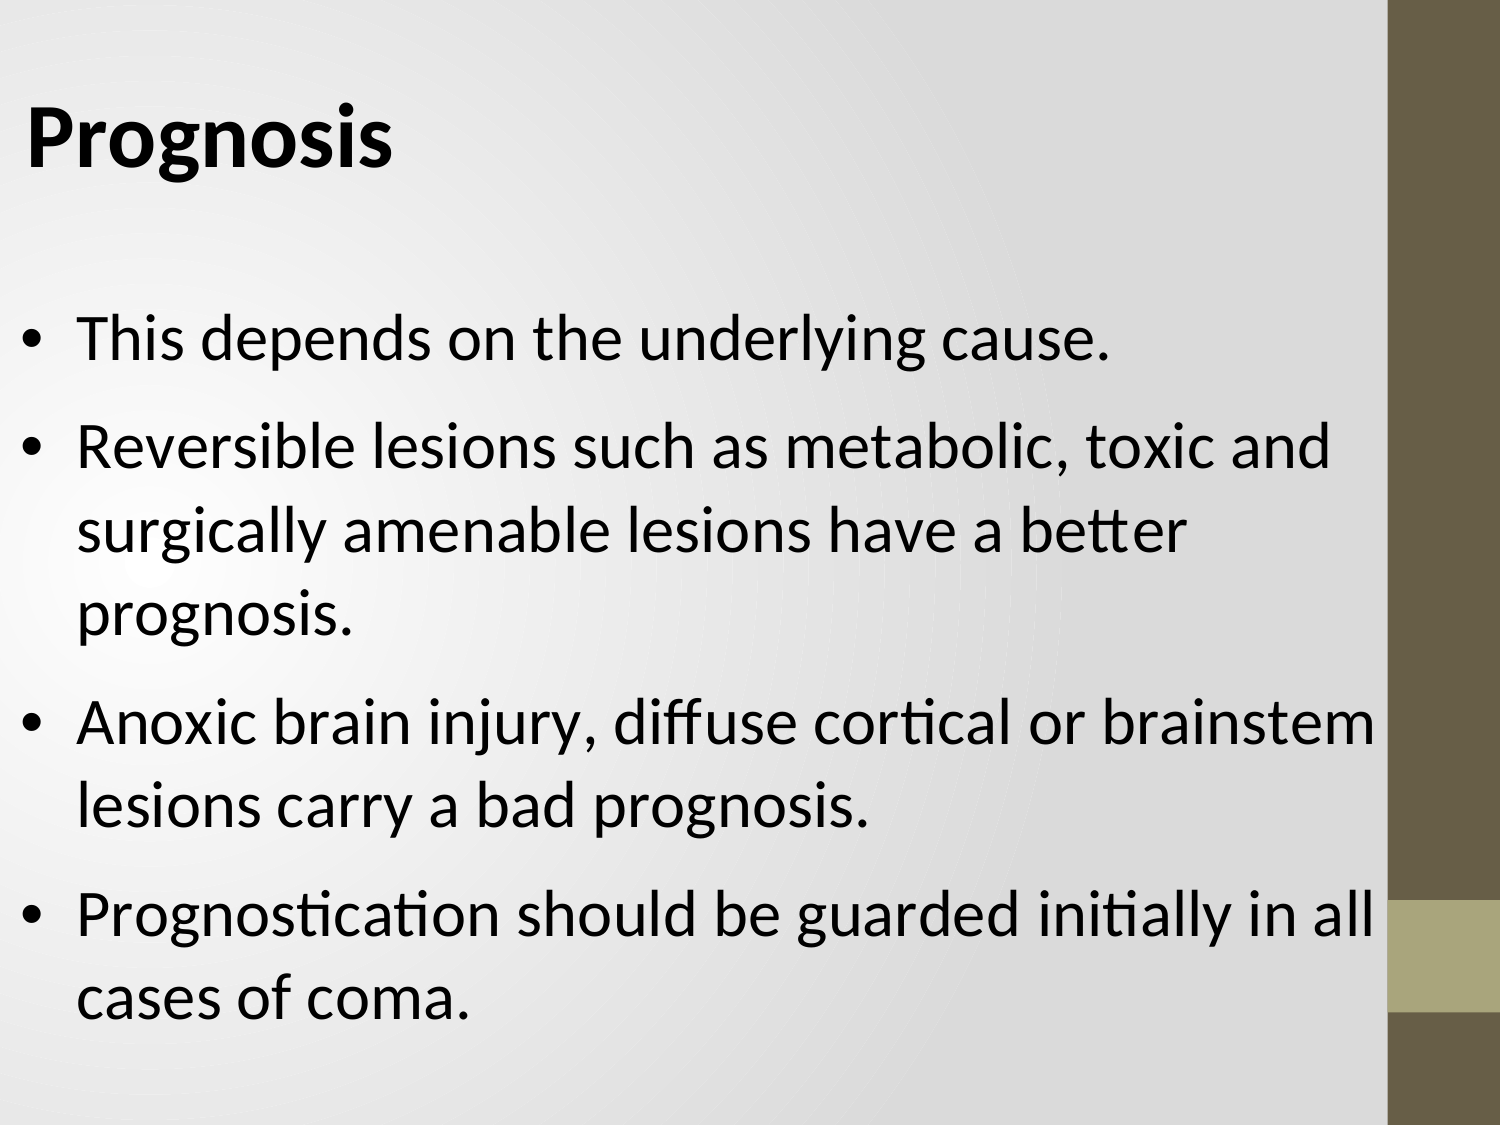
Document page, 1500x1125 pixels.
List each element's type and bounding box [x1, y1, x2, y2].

picture [0, 79, 1413, 1046]
